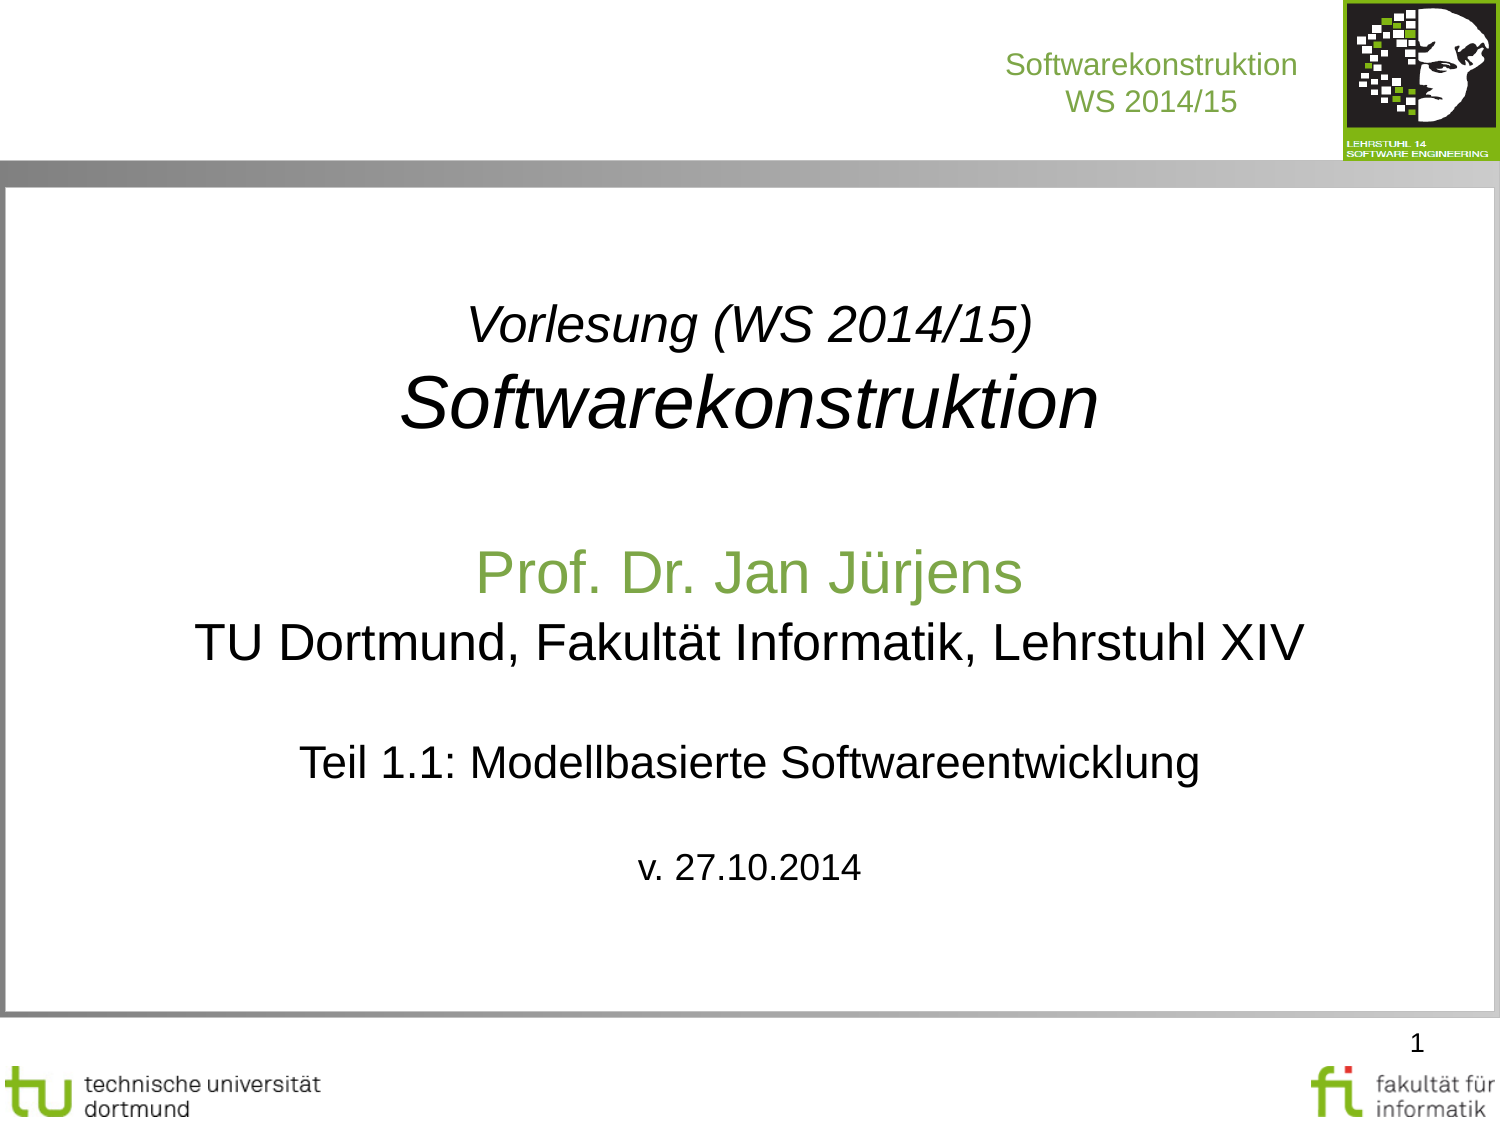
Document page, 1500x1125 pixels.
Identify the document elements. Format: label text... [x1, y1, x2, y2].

picture [1343, 0, 1500, 161]
picture [1311, 1066, 1495, 1117]
picture [5, 1066, 321, 1117]
text_box Vorlesung (WS 2014/15) Softwarekonstruktion Prof. Dr. Jan Jürjens TU Dortmund, Fakultät Informatik, Lehrstuhl XIV Teil 1.1: Modellbasierte Softwareentwicklung v. 27.10.2014 [26, 187, 1474, 992]
slide_number 1 [1075, 1024, 1425, 1072]
